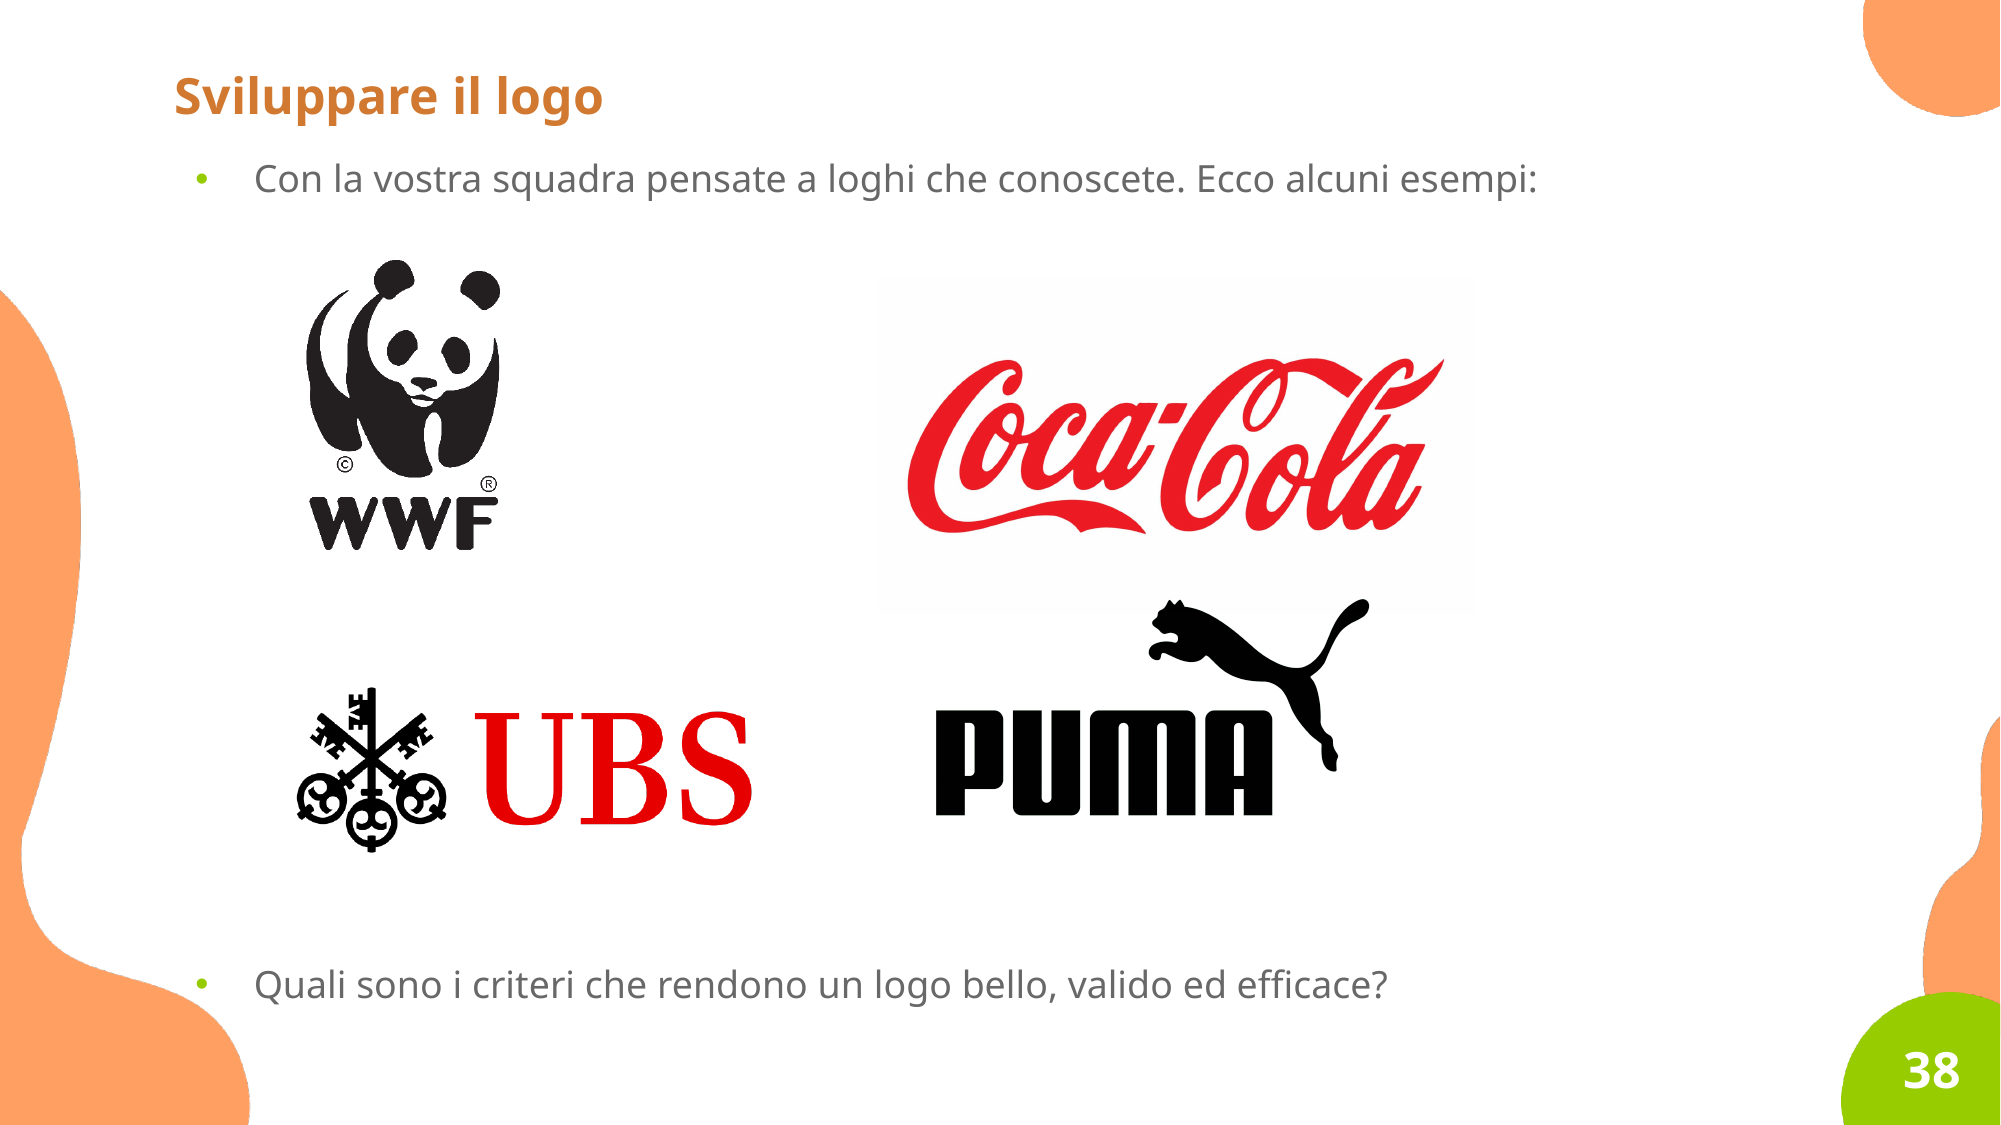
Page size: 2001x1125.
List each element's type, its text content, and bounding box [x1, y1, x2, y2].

text_box Sviluppare il logo [160, 40, 1704, 149]
text_box Con la vostra squadra pensate a loghi che conoscete. Ecco alcuni esempi: Quali sono i criteri che rendono un logo bello, valido ed efficace? [180, 148, 1704, 1014]
picture [1853, 0, 2000, 125]
picture [1841, 699, 2001, 1125]
slide_number 38 [1888, 1042, 1976, 1103]
picture [878, 278, 1475, 831]
picture [304, 258, 502, 551]
picture [296, 687, 752, 853]
picture [0, 209, 275, 1125]
